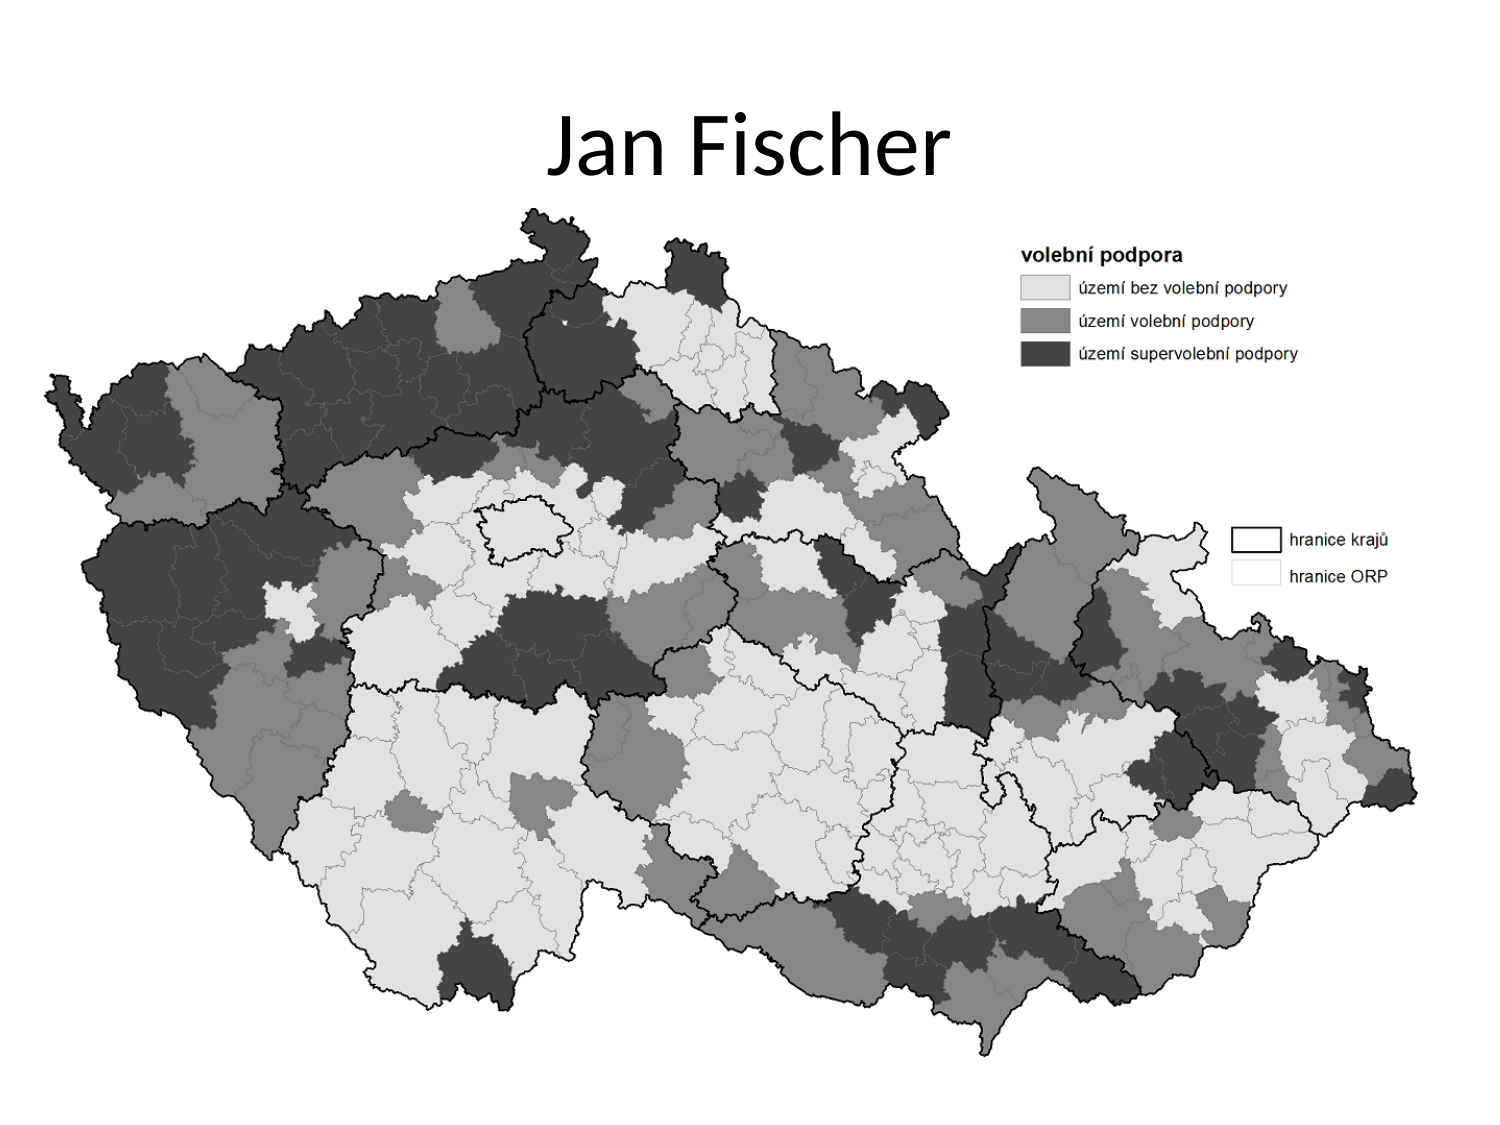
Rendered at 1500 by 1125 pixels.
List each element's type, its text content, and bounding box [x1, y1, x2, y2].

title Jan Fischer [75, 45, 1425, 233]
picture [40, 207, 1420, 1059]
